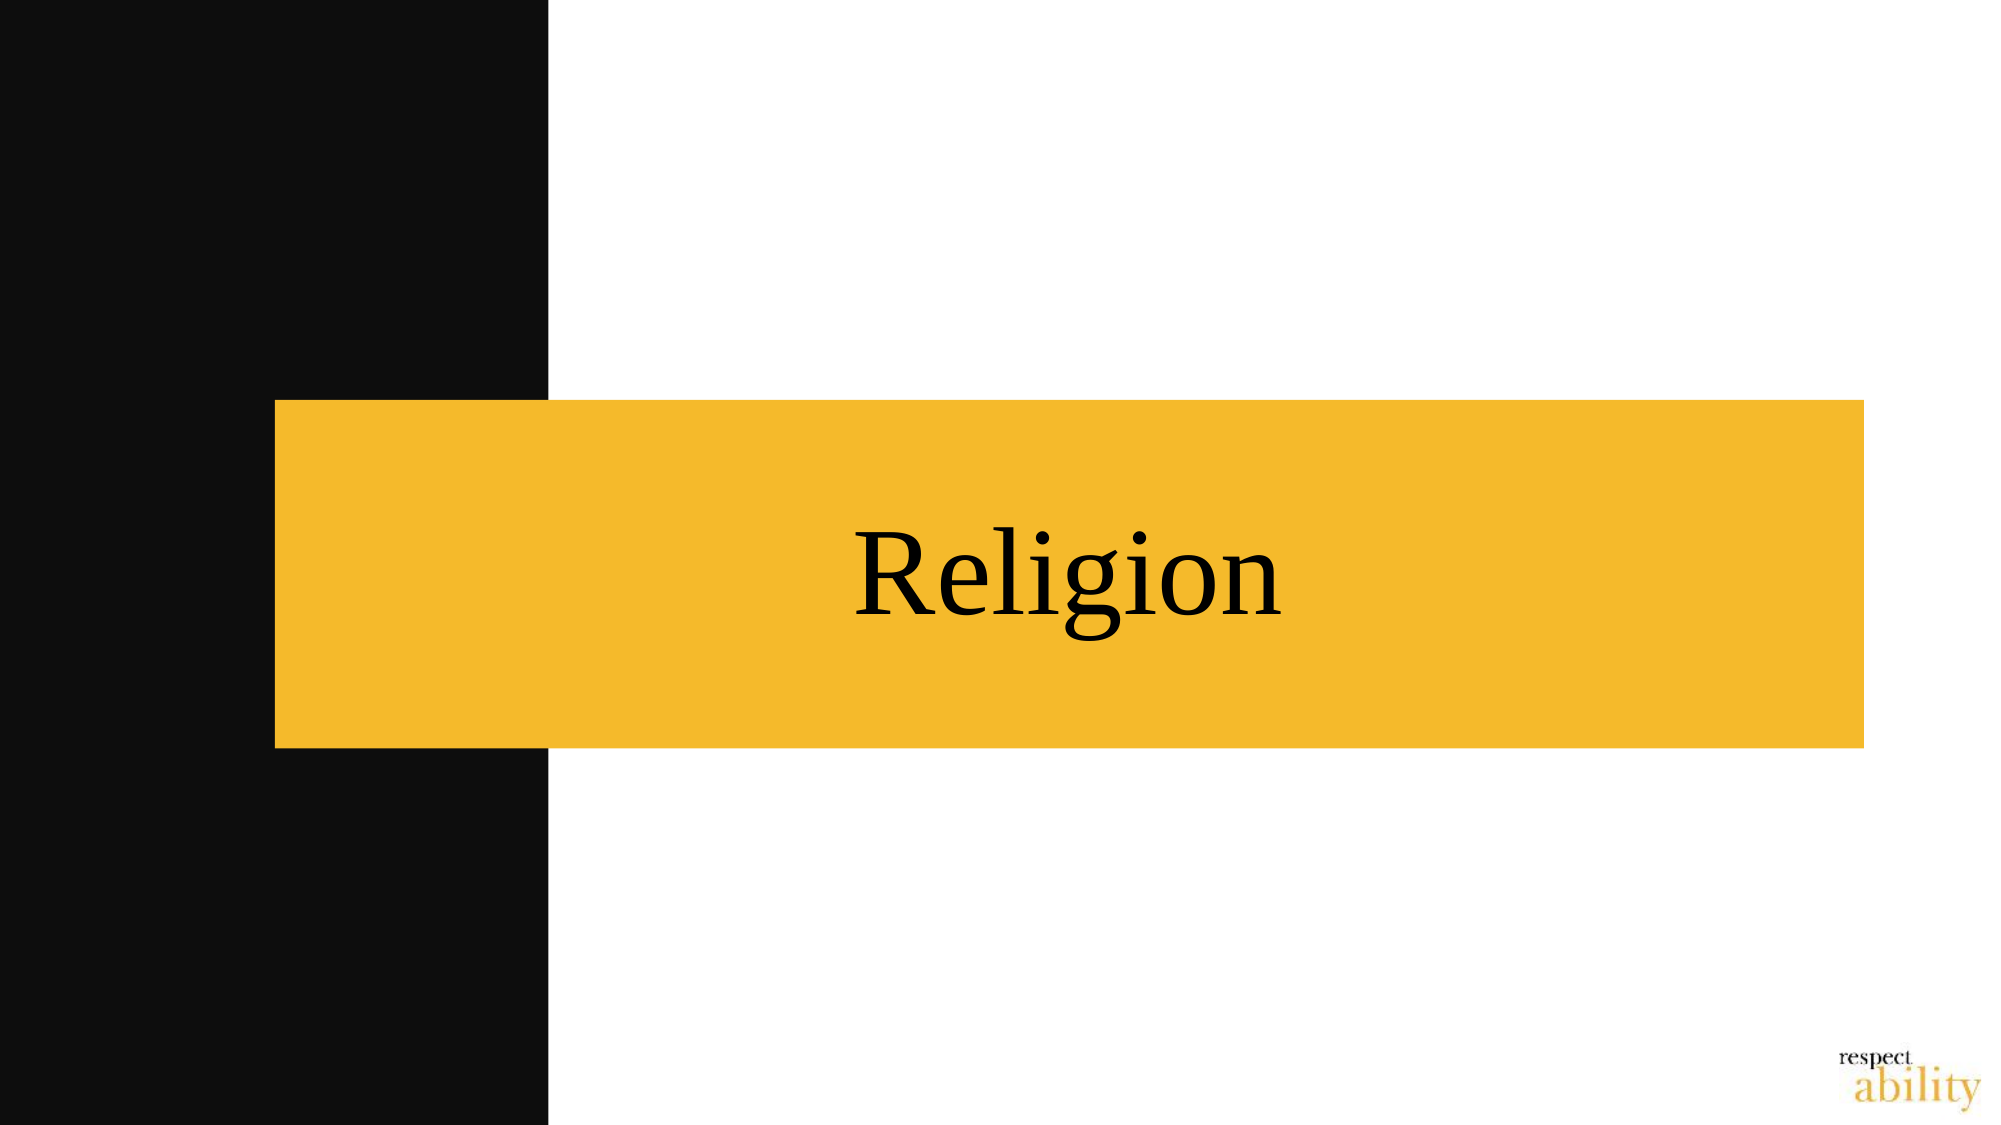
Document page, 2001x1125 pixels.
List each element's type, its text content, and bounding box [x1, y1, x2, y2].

picture [1839, 1042, 1982, 1120]
title Religion [275, 399, 1862, 749]
